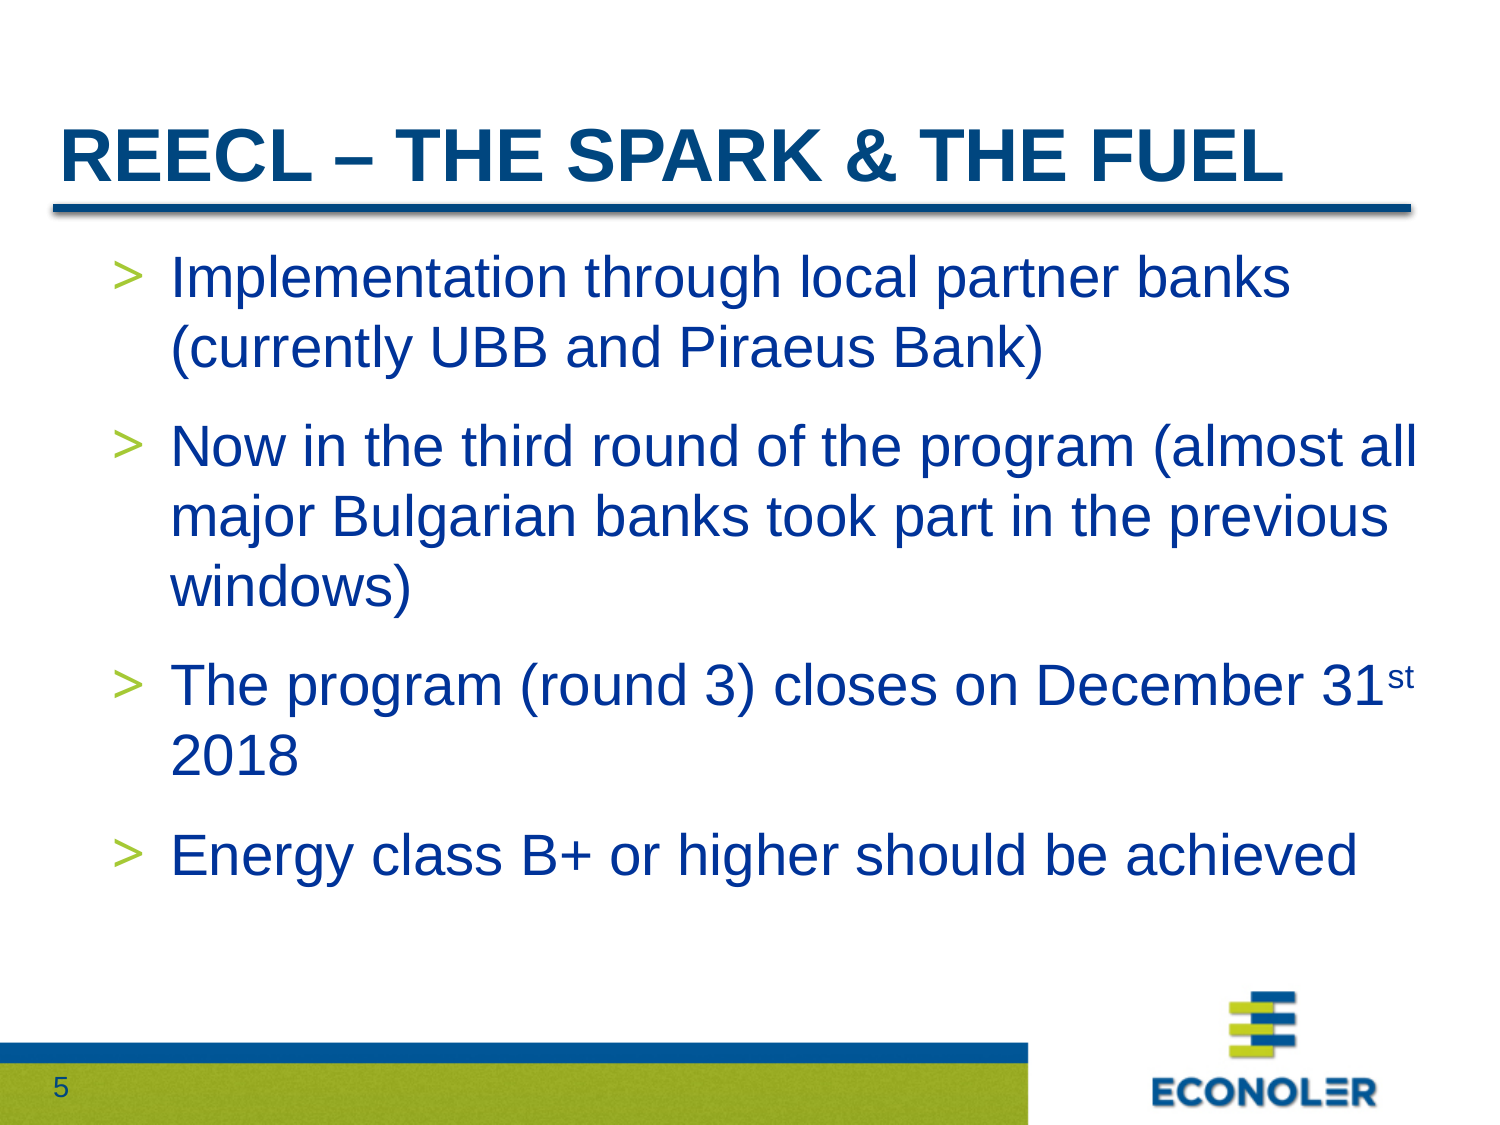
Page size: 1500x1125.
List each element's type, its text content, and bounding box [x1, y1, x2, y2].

list Implementation through local partner banks (currently UBB and Piraeus Bank) Now in the third round of the program (almost all major Bulgarian banks took part in the previous windows) The program (round 3) closes on December 31st 2018 Energy class B+ or higher should be achieved [37, 231, 1463, 980]
title reecl – the spark & the fuel [0, 94, 1412, 209]
picture [0, 0, 1500, 1125]
